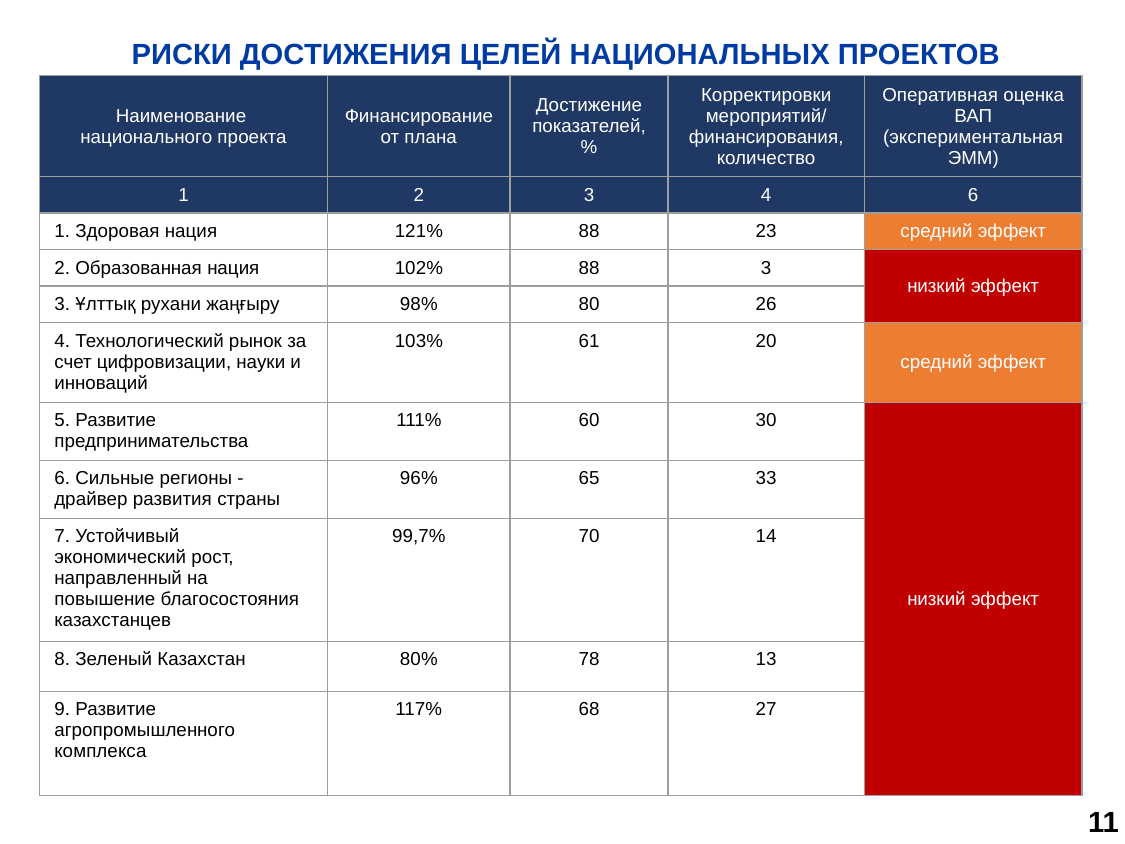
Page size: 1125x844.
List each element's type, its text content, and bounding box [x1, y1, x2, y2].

table_cell 98% [328, 287, 509, 322]
table_cell низкий эффект [865, 403, 1081, 795]
table_cell 88 [511, 250, 667, 285]
table_cell 111% [328, 403, 509, 460]
table_cell 61 [511, 323, 667, 402]
table_cell 6. Сильные регионы - драйвер развития страны [40, 461, 327, 518]
table_cell 1. Здоровая нация [40, 214, 327, 249]
table_cell 20 [669, 323, 864, 402]
table_cell 2 [328, 177, 509, 212]
table_cell 70 [511, 519, 667, 641]
table_header Финансирование от плана [328, 76, 509, 176]
table_header Оперативная оценка ВАП (экспериментальная ЭММ) [865, 76, 1081, 176]
table_cell средний эффект [865, 214, 1081, 249]
table_cell 3 [511, 177, 667, 212]
table_cell 65 [511, 461, 667, 518]
table_cell 14 [669, 519, 864, 641]
table_cell 26 [669, 287, 864, 322]
table_cell средний эффект [865, 323, 1081, 402]
table_cell 13 [669, 642, 864, 691]
table_cell 80 [511, 287, 667, 322]
table_cell 4. Технологический рынок за счет цифровизации, науки и инноваций [40, 323, 327, 402]
table_header Корректировки мероприятий/ финансирования, количество [669, 76, 864, 176]
text_box 11 [1073, 795, 1125, 844]
table_cell 121% [328, 214, 509, 249]
table_cell 78 [511, 642, 667, 691]
table_cell 8. Зеленый Казахстан [40, 642, 327, 691]
table_cell 7. Устойчивый экономический рост, направленный на повышение благосостояния казахстанцев [40, 519, 327, 641]
table_cell 117% [328, 692, 509, 795]
table_cell 1 [40, 177, 327, 212]
table_cell 99,7% [328, 519, 509, 641]
table_cell 60 [511, 403, 667, 460]
table_header Достижение показателей,% [511, 76, 667, 176]
table_cell 30 [669, 403, 864, 460]
table_cell низкий эффект [865, 250, 1081, 322]
table_cell 9. Развитие агропромышленного комплекса [40, 692, 327, 795]
table_cell 3. Ұлттық рухани жаңғыру [40, 287, 327, 322]
table_cell 96% [328, 461, 509, 518]
table_cell 88 [511, 214, 667, 249]
table_cell 4 [669, 177, 864, 212]
table_cell 102% [328, 250, 509, 285]
table_cell 23 [669, 214, 864, 249]
table_header Наименование национального проекта [40, 76, 327, 176]
table_cell 68 [511, 692, 667, 795]
table_cell 2. Образованная нация [40, 250, 327, 285]
table_cell 33 [669, 461, 864, 518]
table_cell 5. Развитие предпринимательства [40, 403, 327, 460]
table_cell 3 [669, 250, 864, 285]
table_cell 6 [865, 177, 1081, 212]
table_cell 103% [328, 323, 509, 402]
table_cell 80% [328, 642, 509, 691]
table_cell 27 [669, 692, 864, 795]
text_box РИСКИ ДОСТИЖЕНИЯ ЦЕЛЕЙ НАЦИОНАЛЬНЫХ ПРОЕКТОВ [49, 24, 1083, 75]
